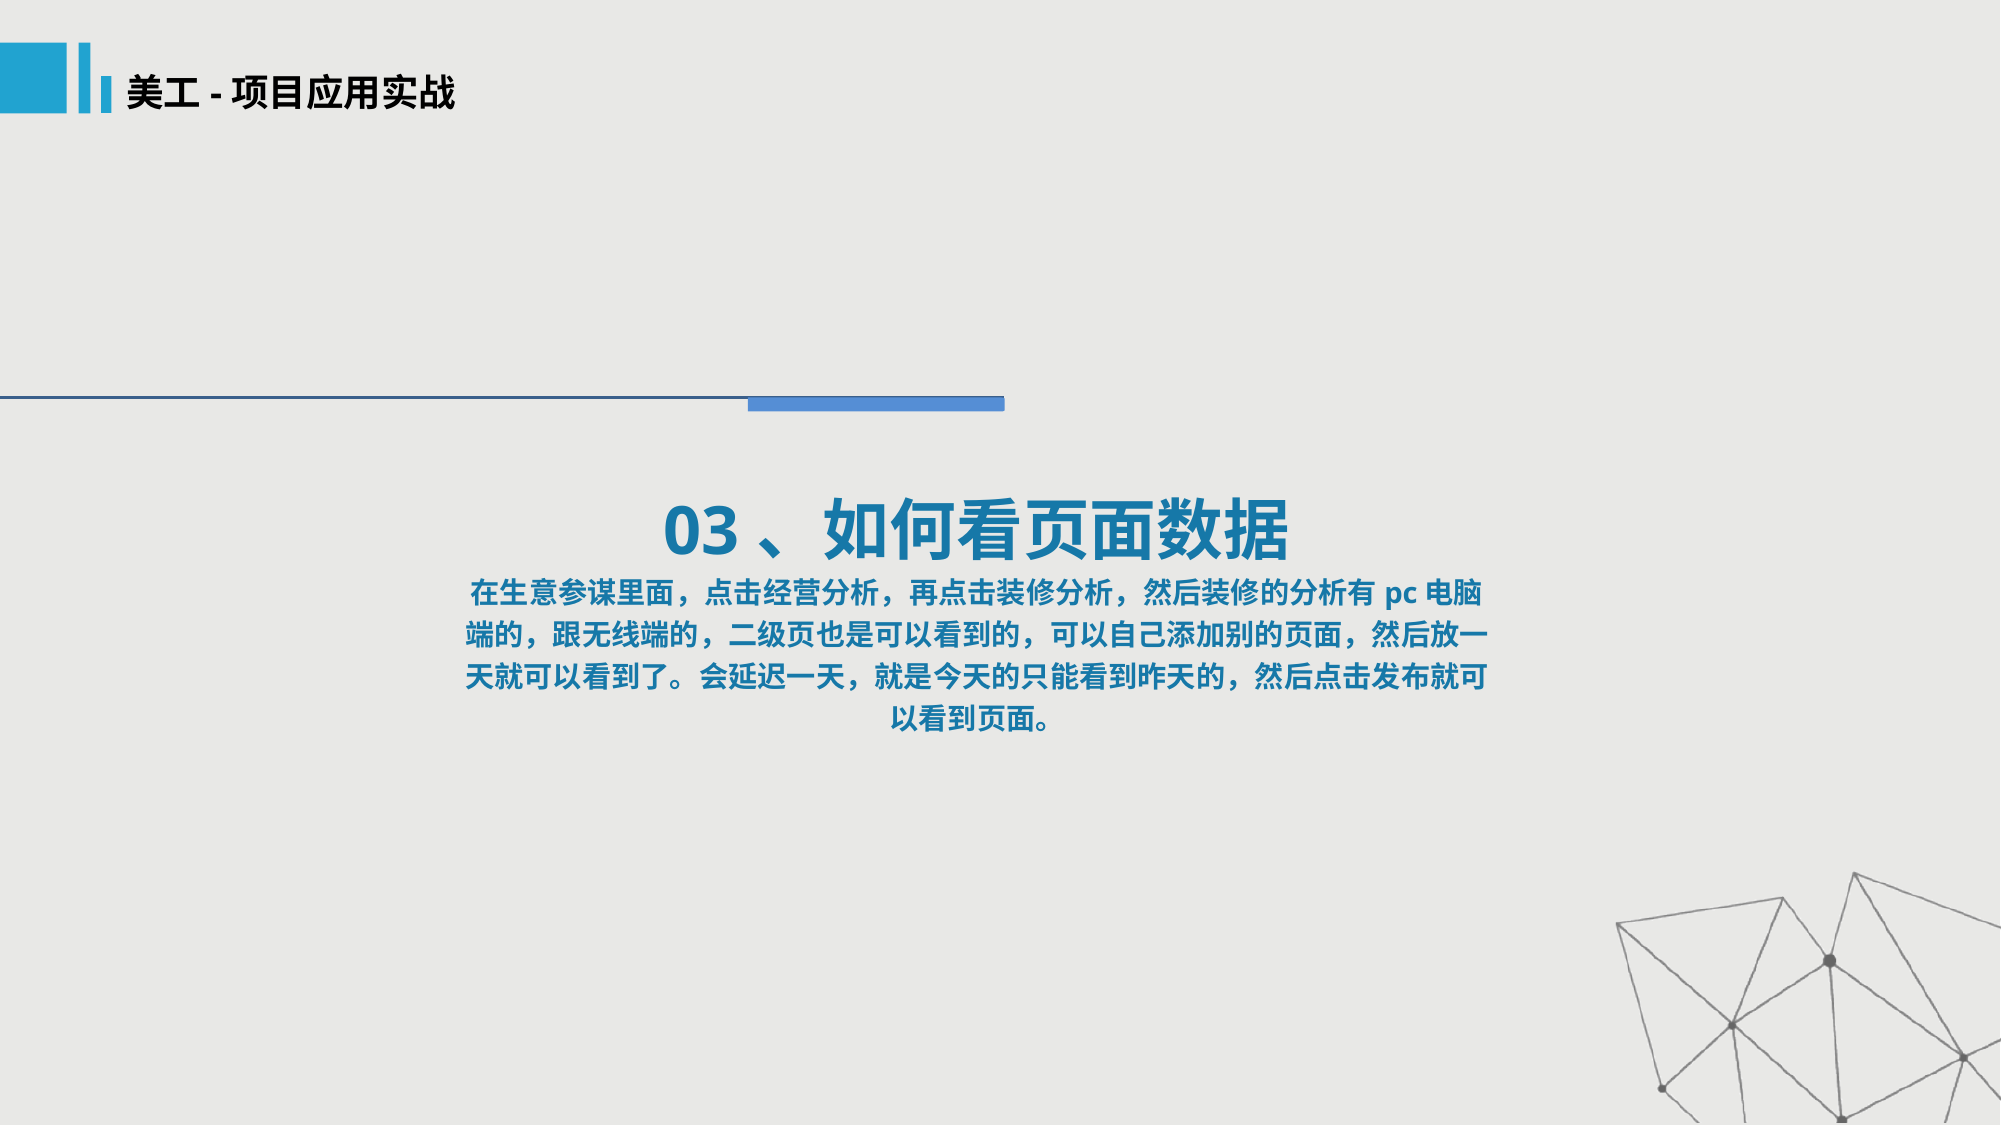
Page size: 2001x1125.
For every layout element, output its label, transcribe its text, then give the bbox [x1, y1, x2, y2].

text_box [0, 42, 112, 114]
text_box [747, 403, 1005, 412]
picture [1616, 794, 2001, 1125]
text_box 美工-项目应用实战 [111, 61, 519, 122]
text_box 03、如何看页面数据 在生意参谋里面，点击经营分析，再点击装修分析，然后装修的分析有pc电脑端的，跟无线端的，二级页也是可以看到的，可以自己添加别的页面，然后放一天就可以看到了。会延迟一天，就是今天的只能看到昨天的，然后点击发布就可以看到页面。 [450, 464, 1504, 785]
